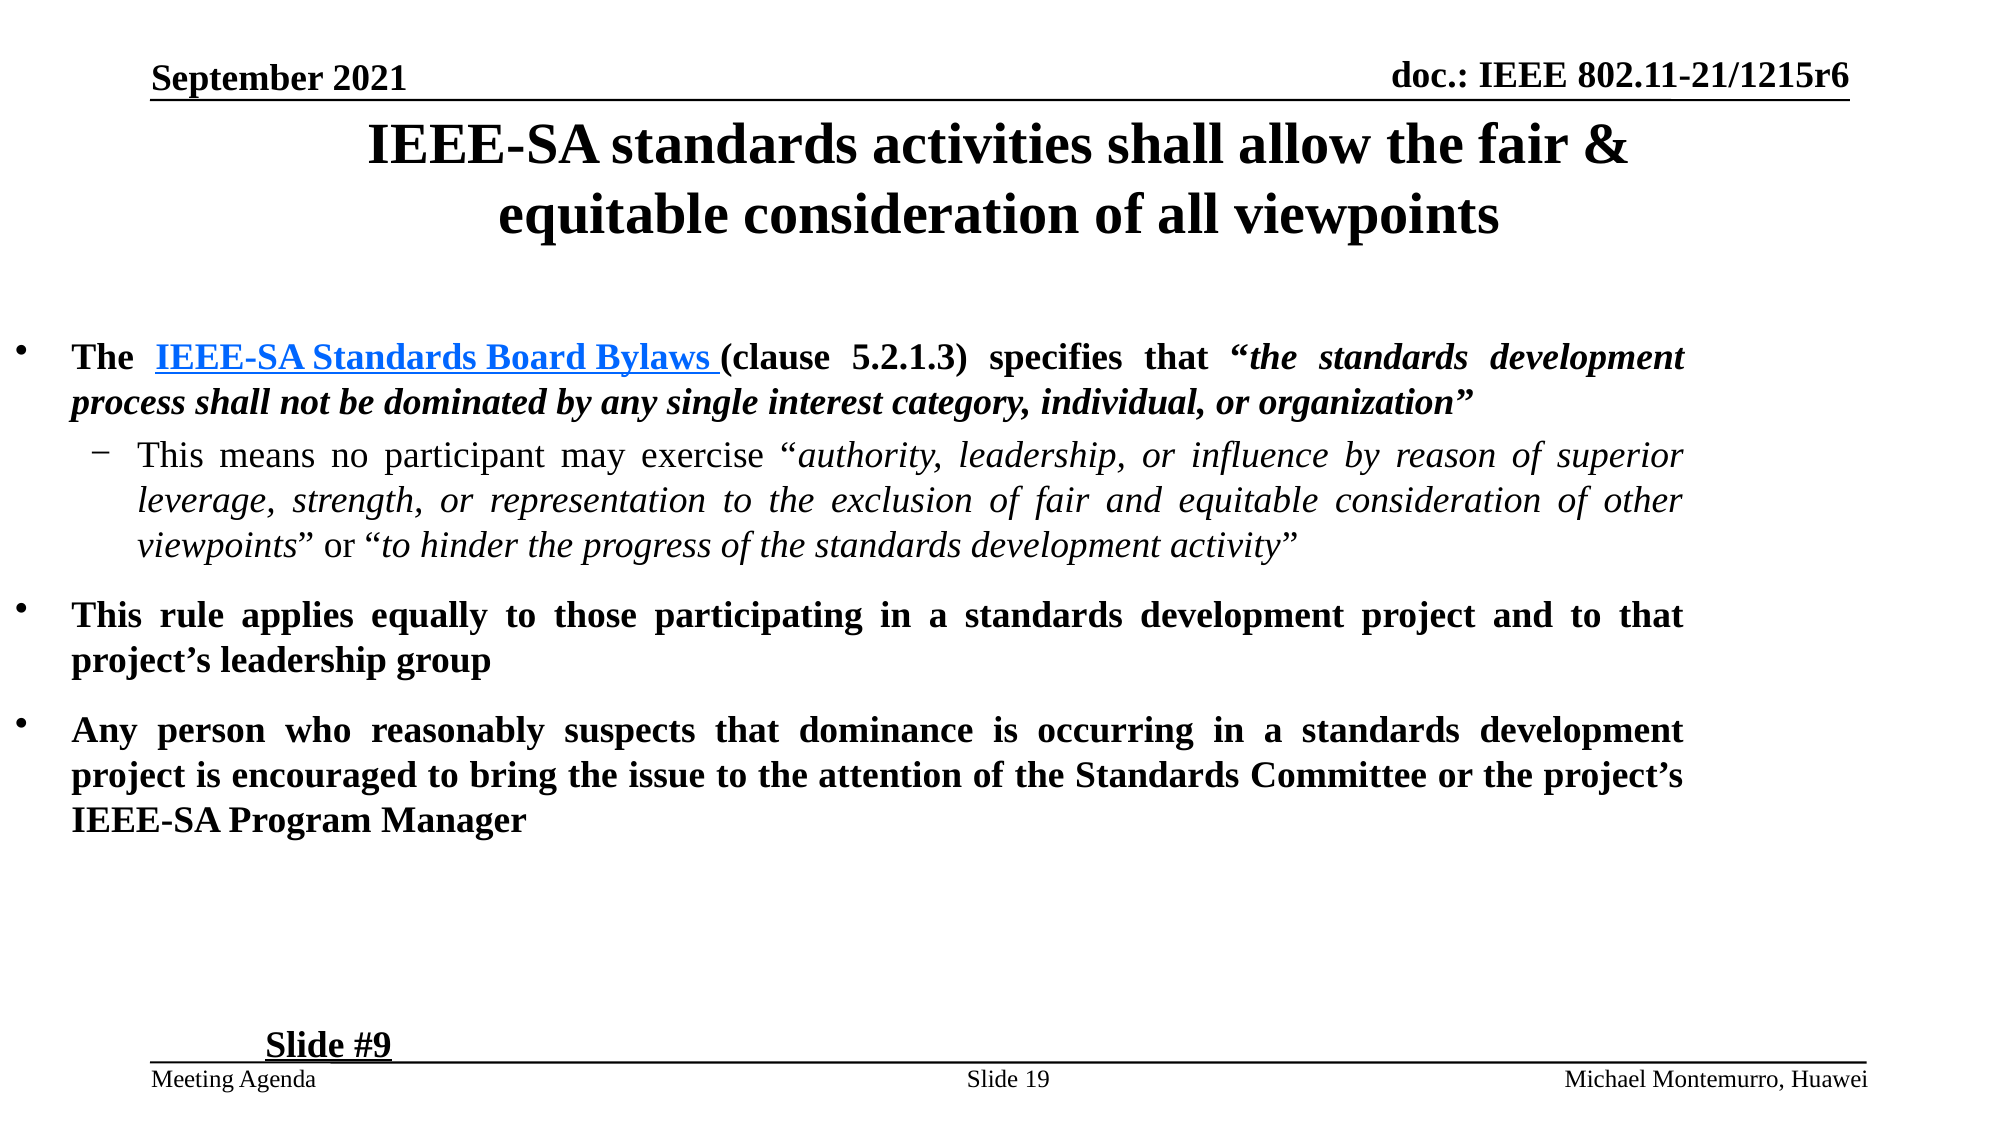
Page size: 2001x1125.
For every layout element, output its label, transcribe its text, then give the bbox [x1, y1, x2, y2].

text_box IEEE-SA standards activities shall allow the fair & equitable consideration of all viewpoints [350, 87, 1650, 263]
text_box Slide #9 [250, 1012, 407, 1073]
slide_number Slide 19 [964, 1061, 1053, 1093]
list The IEEE-SA Standards Board Bylaws (clause 5.2.1.3) specifies that “the standards development process shall not be dominated by any single interest category, individual, or organization” This means no participant may exercise “authority, leadership, or influence by reason of superior leverage, strength, or representation to the exclusion of fair and equitable consideration of other viewpoints” or “to hinder the progress of the standards development activity” This rule applies equally to those participating in a standards development project and to that project’s leadership group Any person who reasonably suspects that dominance is occurring in a standards development project is encouraged to bring the issue to the attention of the Standards Committee or the project’s IEEE-SA Program Manager [0, 324, 1700, 1000]
footer Michael Montemurro, Huawei [1266, 1061, 1869, 1093]
